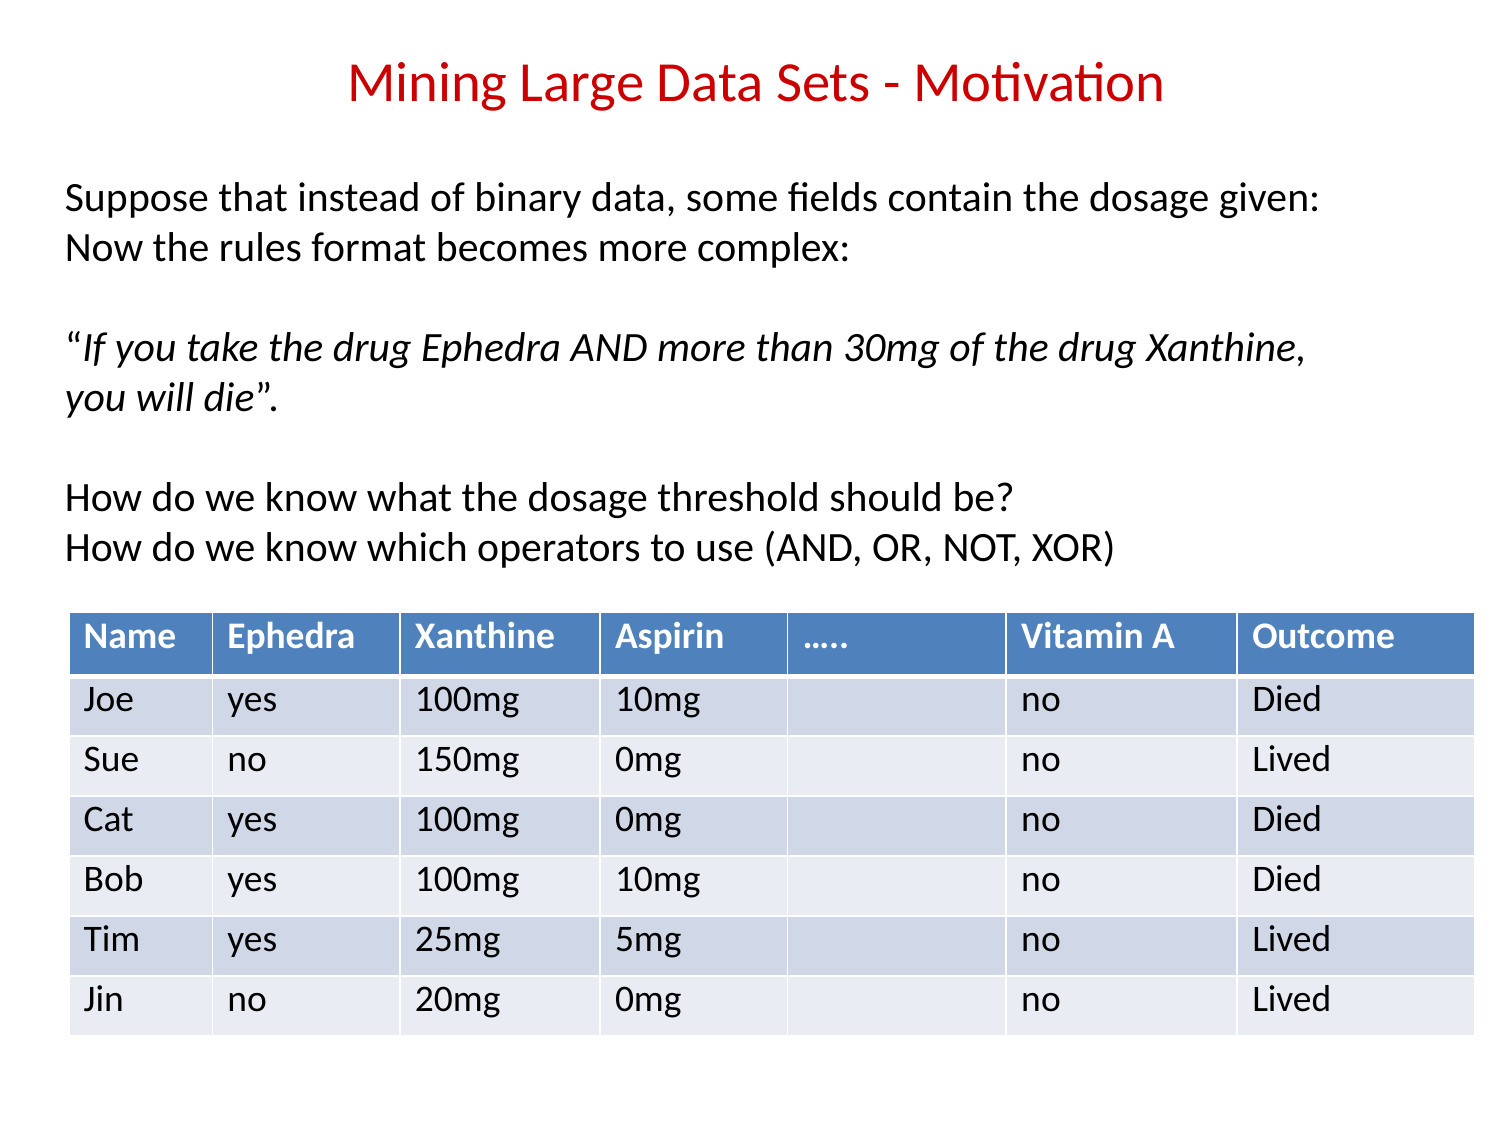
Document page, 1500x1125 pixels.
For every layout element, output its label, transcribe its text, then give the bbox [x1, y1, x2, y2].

table_cell no [1007, 679, 1236, 735]
table_cell no [1007, 917, 1236, 975]
table_cell 100mg [401, 797, 599, 855]
title Mining Large Data Sets - Motivation [37, 37, 1475, 121]
table_cell Died [1238, 857, 1474, 915]
table_cell Joe [70, 679, 212, 735]
table_cell yes [213, 857, 399, 915]
table_cell 10mg [601, 857, 787, 915]
table_cell [788, 857, 1005, 915]
table_cell Lived [1238, 737, 1474, 795]
table_cell Sue [70, 737, 212, 795]
table_cell yes [213, 679, 399, 735]
text_box Suppose that instead of binary data, some fields contain the dosage given: Now the rules format becomes more complex: “If you take the drug Ephedra AND more than 30mg of the drug Xanthine, you will die”. How do we know what the dosage threshold should be? How do we know which operators to use (AND, OR, NOT, XOR) [49, 162, 1388, 623]
table_header Aspirin [601, 623, 787, 674]
table_cell Died [1238, 679, 1474, 735]
table_cell 150mg [401, 737, 599, 795]
table_header Xanthine [401, 623, 599, 674]
table_cell Tim [70, 917, 212, 975]
table_cell 100mg [401, 857, 599, 915]
table_cell Cat [70, 797, 212, 855]
table_header Name [70, 623, 212, 674]
table_header Outcome [1238, 613, 1474, 674]
table_cell no [1007, 737, 1236, 795]
table_cell no [213, 977, 399, 1035]
table_cell no [1007, 797, 1236, 855]
table_cell 0mg [601, 797, 787, 855]
table_cell Died [1238, 797, 1474, 855]
table_cell 5mg [601, 917, 787, 975]
table_cell 0mg [601, 737, 787, 795]
table_cell Jin [70, 977, 212, 1035]
table_header Ephedra [213, 623, 399, 674]
table_cell yes [213, 797, 399, 855]
table_cell [788, 679, 1005, 735]
table_cell 20mg [401, 977, 599, 1035]
table_cell [788, 977, 1005, 1035]
table_cell no [1007, 977, 1236, 1035]
table_cell 10mg [601, 679, 787, 735]
table_cell Lived [1238, 977, 1474, 1035]
table_cell 100mg [401, 679, 599, 735]
table_cell yes [213, 917, 399, 975]
table_cell no [1007, 857, 1236, 915]
table_header ….. [788, 623, 1005, 674]
table_cell [788, 737, 1005, 795]
table_cell no [213, 737, 399, 795]
table_cell 0mg [601, 977, 787, 1035]
table_cell 25mg [401, 917, 599, 975]
table_cell [788, 797, 1005, 855]
table_cell Lived [1238, 917, 1474, 975]
table_header Vitamin A [1007, 623, 1236, 674]
table_cell [788, 917, 1005, 975]
table_cell Bob [70, 857, 212, 915]
